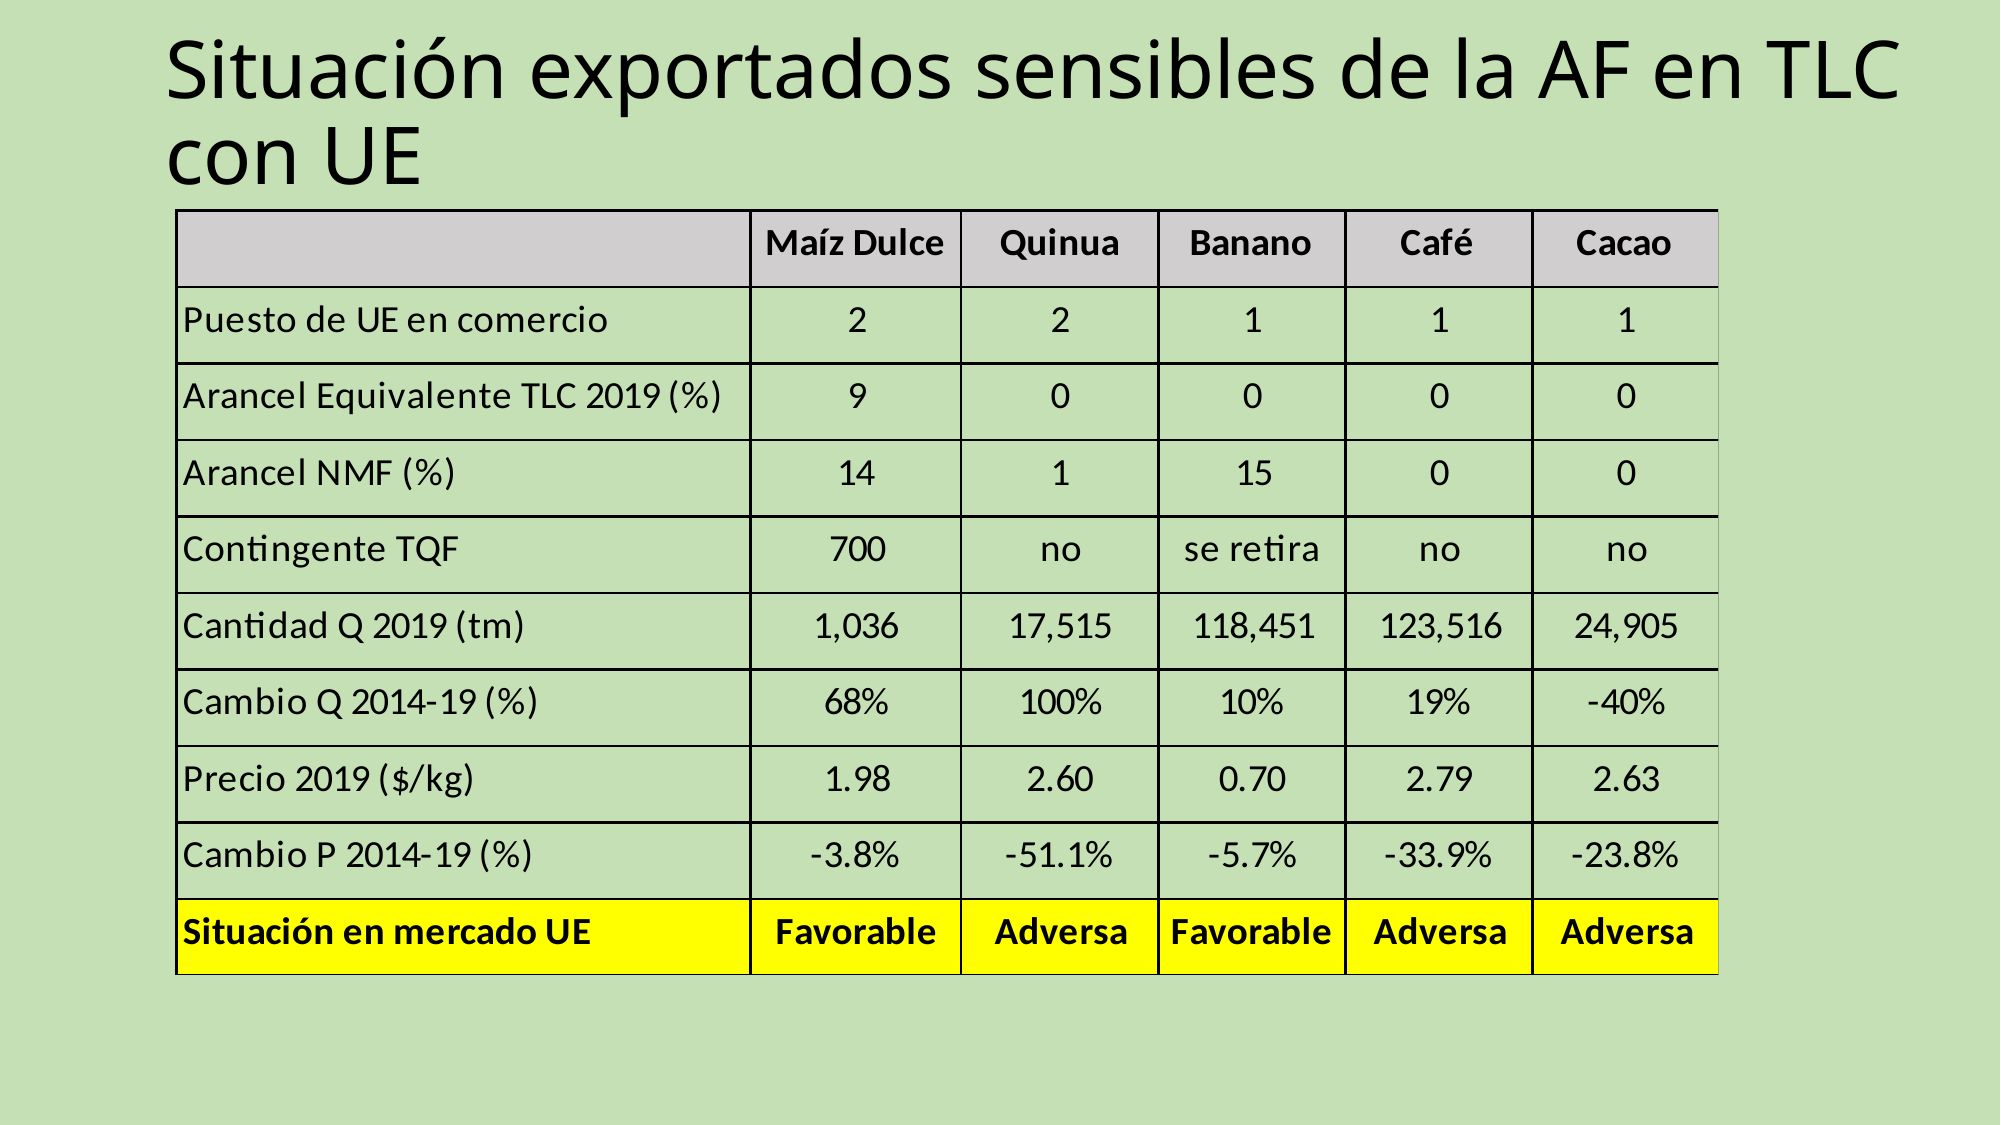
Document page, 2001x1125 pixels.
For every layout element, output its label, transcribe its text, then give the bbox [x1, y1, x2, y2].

title Situación exportados sensibles de la AF en TLC con UE [150, 21, 2000, 210]
picture [174, 209, 1721, 977]
